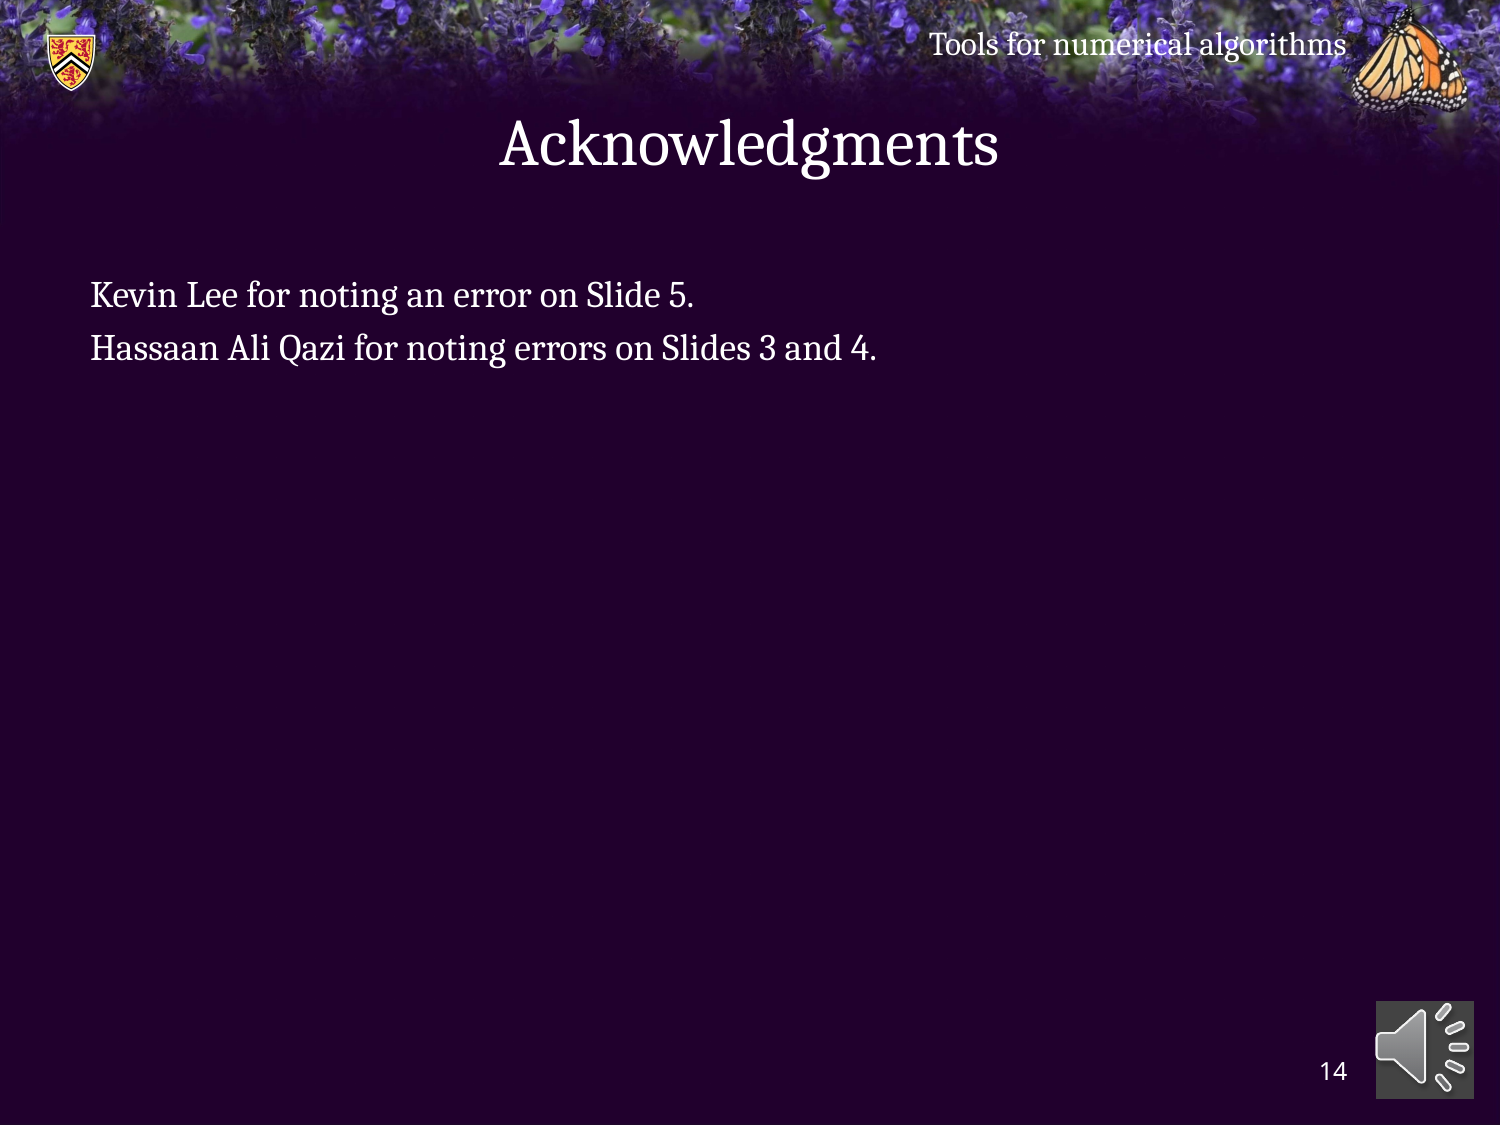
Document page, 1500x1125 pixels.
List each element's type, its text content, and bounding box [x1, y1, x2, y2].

footer Tools for numerical algorithms [320, 12, 1363, 73]
list Kevin Lee for noting an error on Slide 5. Hassaan Ali Qazi for noting errors on Slides 3 and 4. [75, 262, 1425, 1005]
picture [0, 0, 1500, 1125]
slide_number 14 [1187, 1042, 1363, 1103]
title Acknowledgments [75, 45, 1425, 233]
